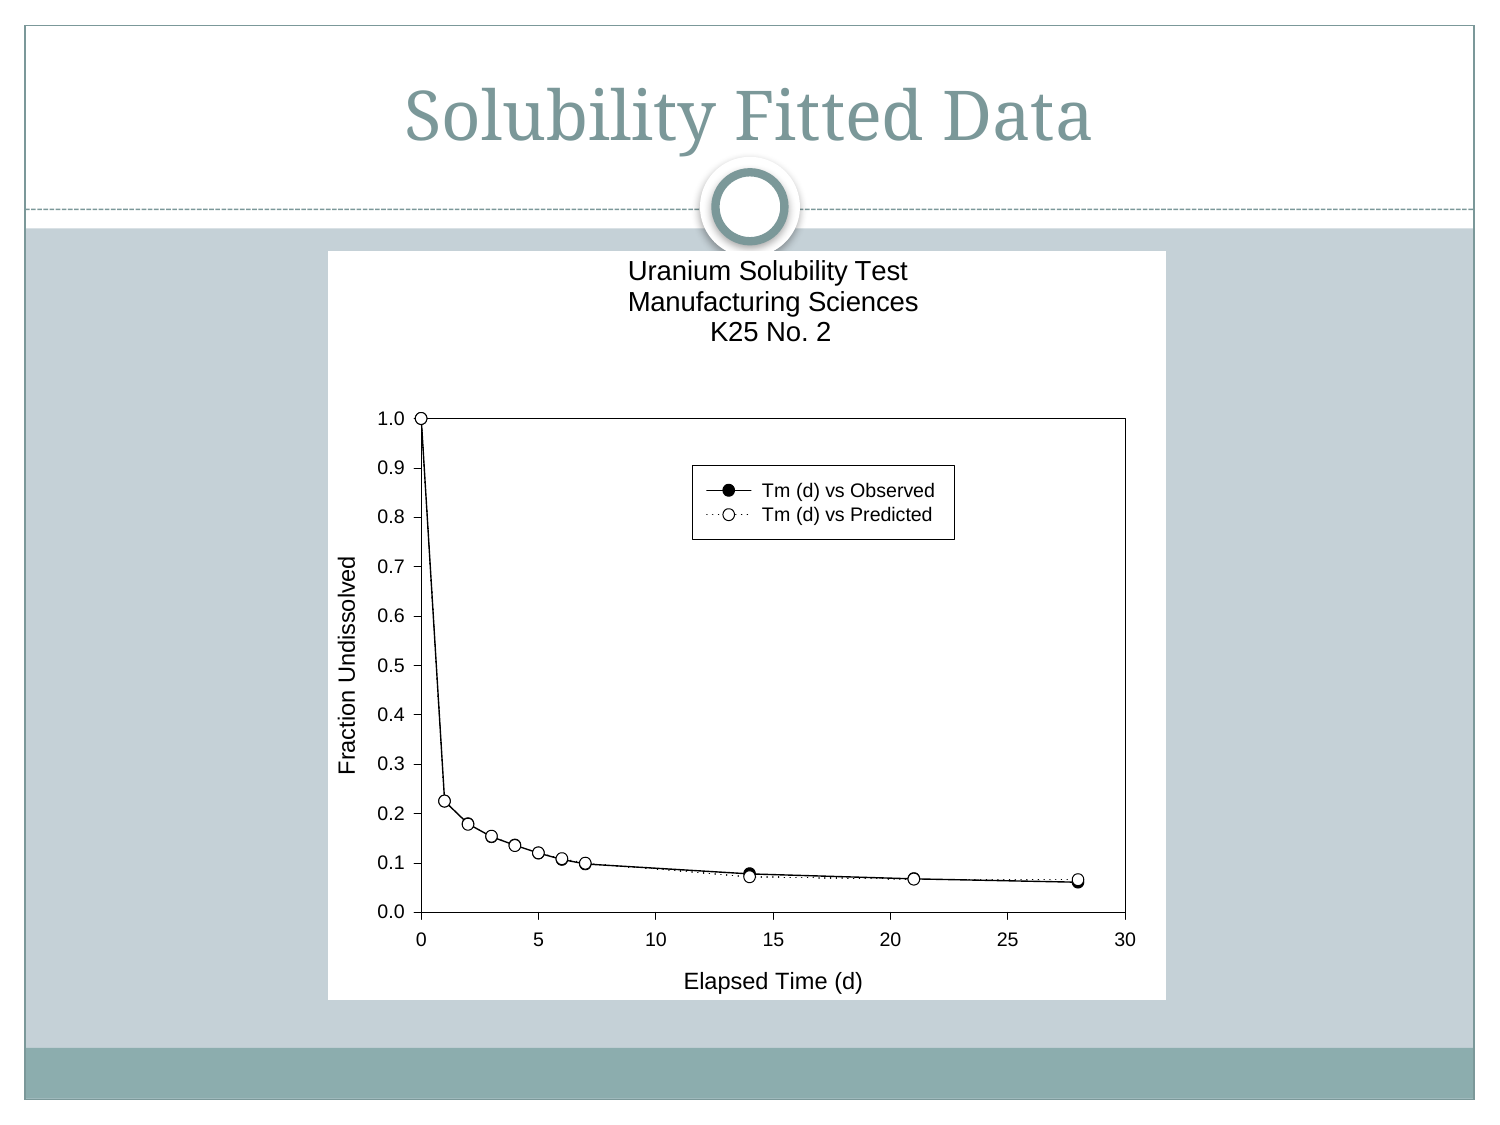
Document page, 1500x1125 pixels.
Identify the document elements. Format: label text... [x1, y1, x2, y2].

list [327, 250, 1167, 1001]
title Solubility Fitted Data [49, 37, 1450, 162]
